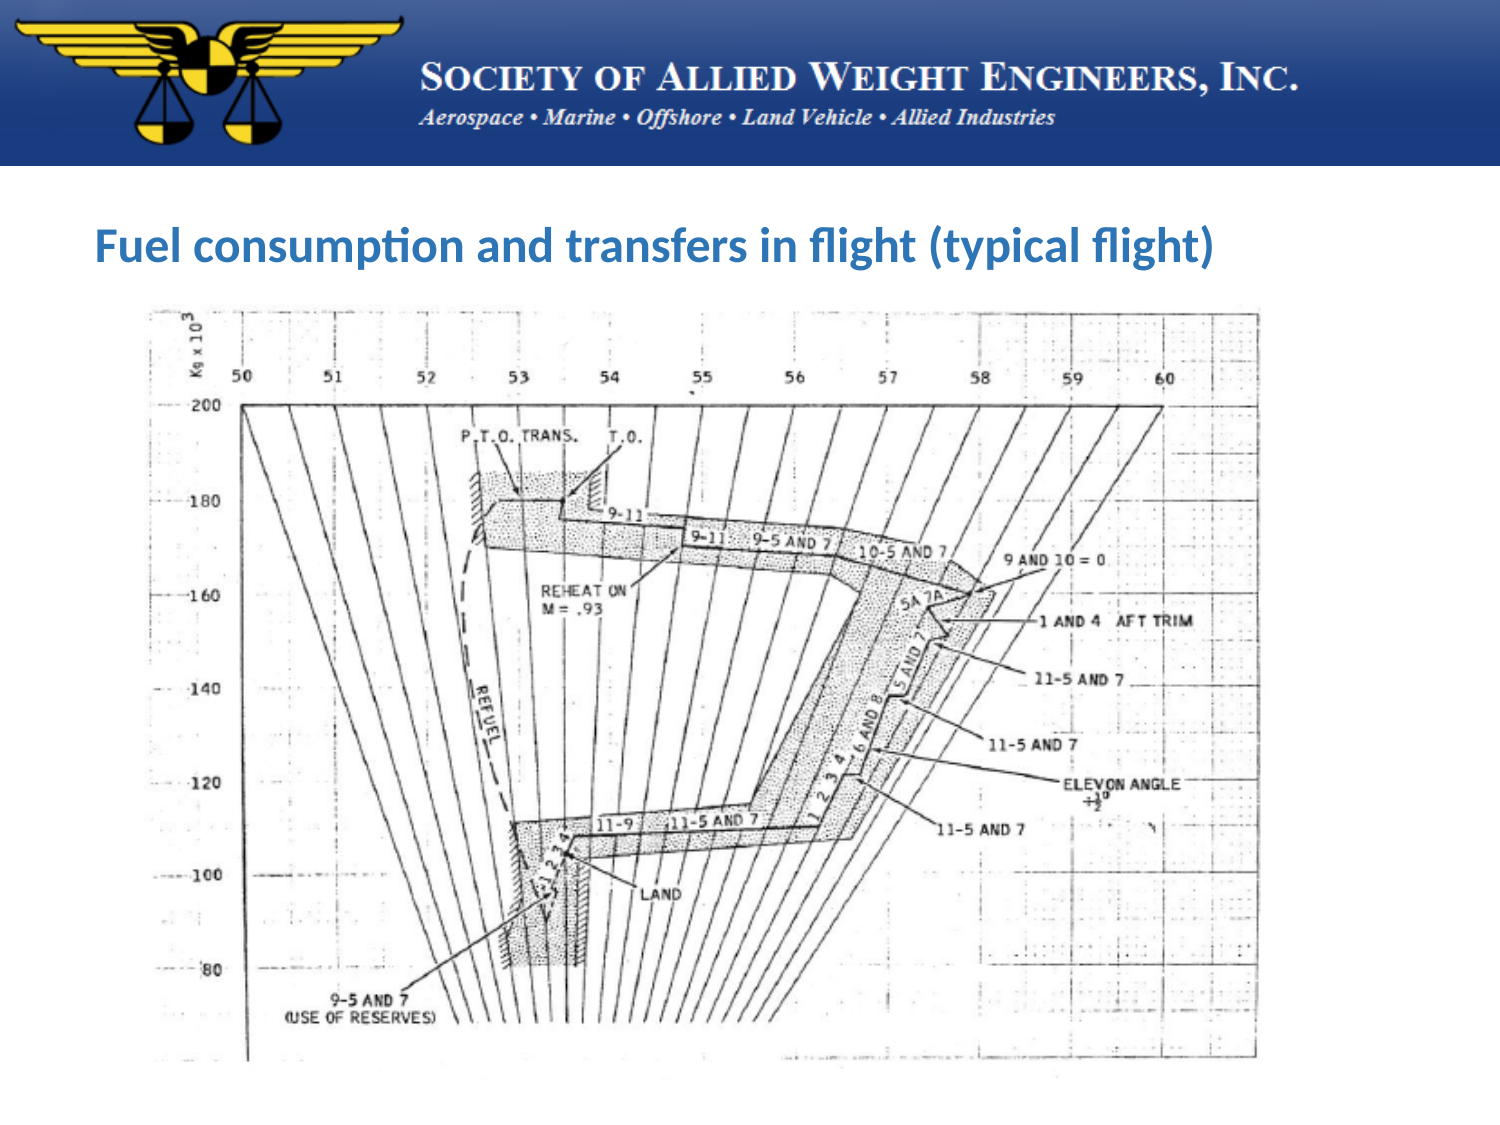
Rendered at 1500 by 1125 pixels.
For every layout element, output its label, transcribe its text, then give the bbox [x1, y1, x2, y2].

title Fuel consumption and transfers in flight (typical flight) [79, 182, 1355, 281]
picture [0, 0, 1500, 166]
picture [138, 301, 1277, 1080]
